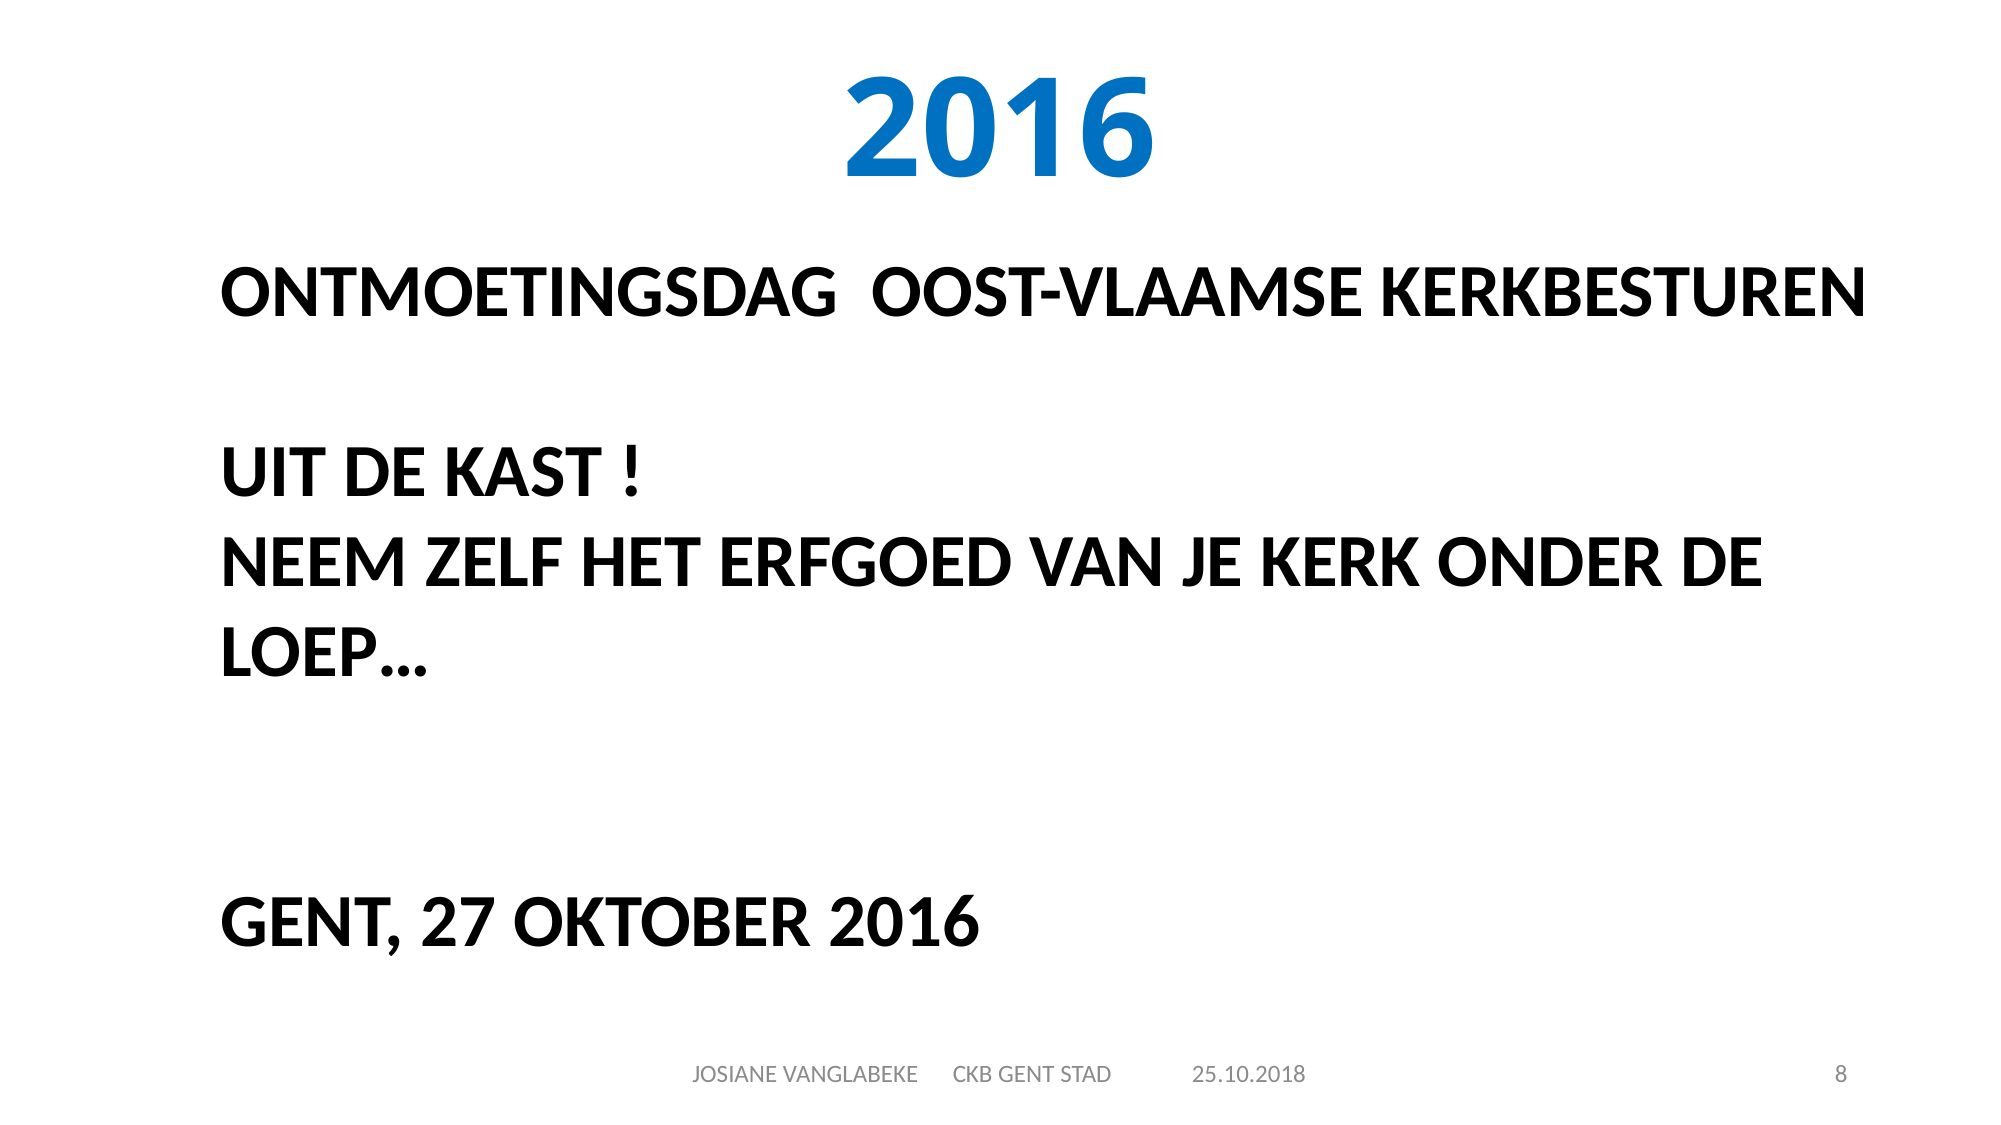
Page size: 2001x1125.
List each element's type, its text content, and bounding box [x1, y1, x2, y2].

title 2016 [249, 74, 1750, 214]
text_box Ontmoetingsdag Oost-Vlaamse Kerkbesturen Uit de kast ! Neem zelf het erfgoed van je kerk onder DE loep… Gent, 27 oktober 2016 [55, 234, 1902, 1015]
slide_number 8 [1412, 1042, 1863, 1103]
footer JOSIANE VANGLABEKE CKB GENT STAD 25.10.2018 [662, 1042, 1338, 1103]
